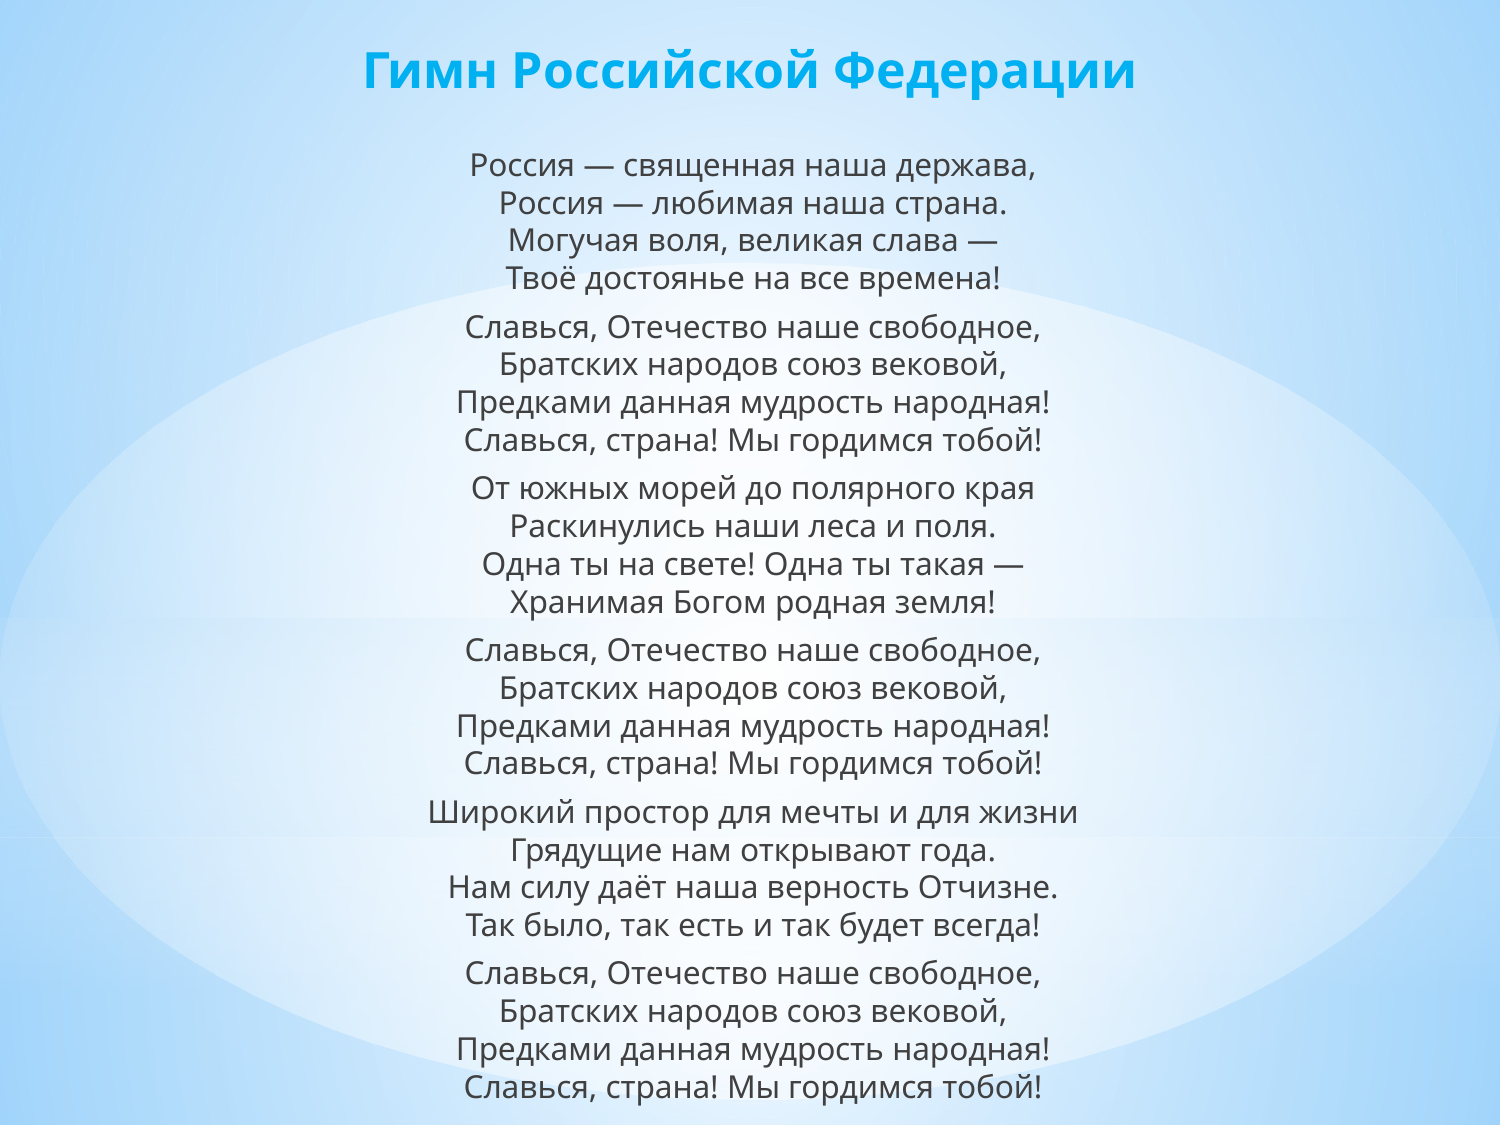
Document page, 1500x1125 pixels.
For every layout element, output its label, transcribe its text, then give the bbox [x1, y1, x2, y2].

list Россия — священная наша держава, Россия — любимая наша страна. Могучая воля, великая слава — Твоё достоянье на все времена! Славься, Отечество наше свободное, Братских народов союз вековой, Предками данная мудрость народная! Славься, страна! Мы гордимся тобой! От южных морей до полярного края Раскинулись наши леса и поля. Одна ты на свете! Одна ты такая — Хранимая Богом родная земля! Славься, Отечество наше свободное, Братских народов союз вековой, Предками данная мудрость народная! Славься, страна! Мы гордимся тобой! Широкий простор для мечты и для жизни Грядущие нам открывают года. Нам силу даёт наша верность Отчизне. Так было, так есть и так будет всегда! Славься, Отечество наше свободное, Братских народов союз вековой, Предками данная мудрость народная! Славься, страна! Мы гордимся тобой! [0, 137, 1500, 1125]
title Гимн Российской Федерации [0, 30, 1500, 137]
